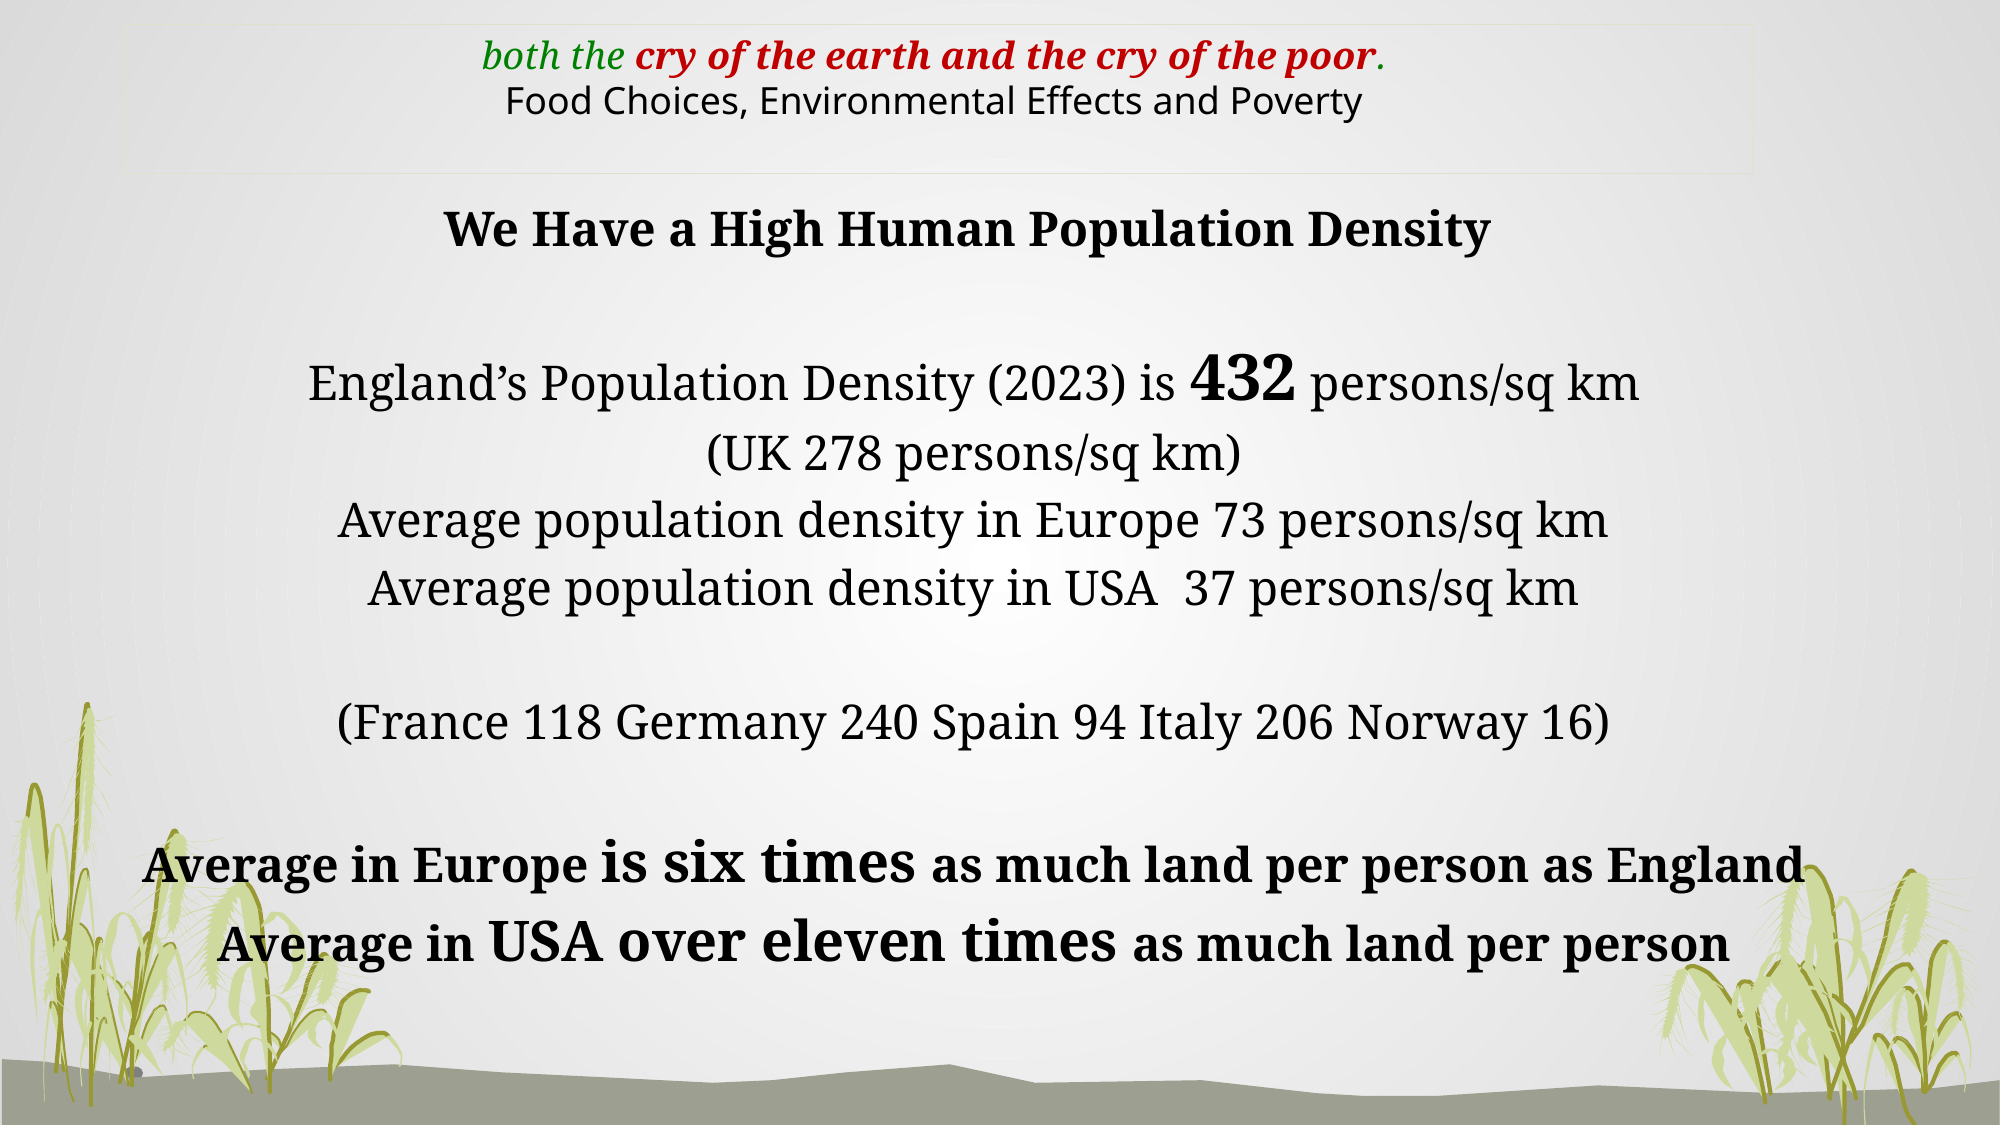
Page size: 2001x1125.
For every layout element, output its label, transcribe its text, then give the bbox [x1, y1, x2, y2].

text_box both the cry of the earth and the cry of the poor. Food Choices, Environmental Effects and Poverty [124, 24, 1754, 174]
subtitle We Have a High Human Population Density England’s Population Density (2023) is 432 persons/sq km (UK 278 persons/sq km) Average population density in Europe 73 persons/sq km Average population density in USA 37 persons/sq km (France 118 Germany 240 Spain 94 Italy 206 Norway 16) Average in Europe is six times as much land per person as England Average in USA over eleven times as much land per person [124, 191, 1824, 1007]
